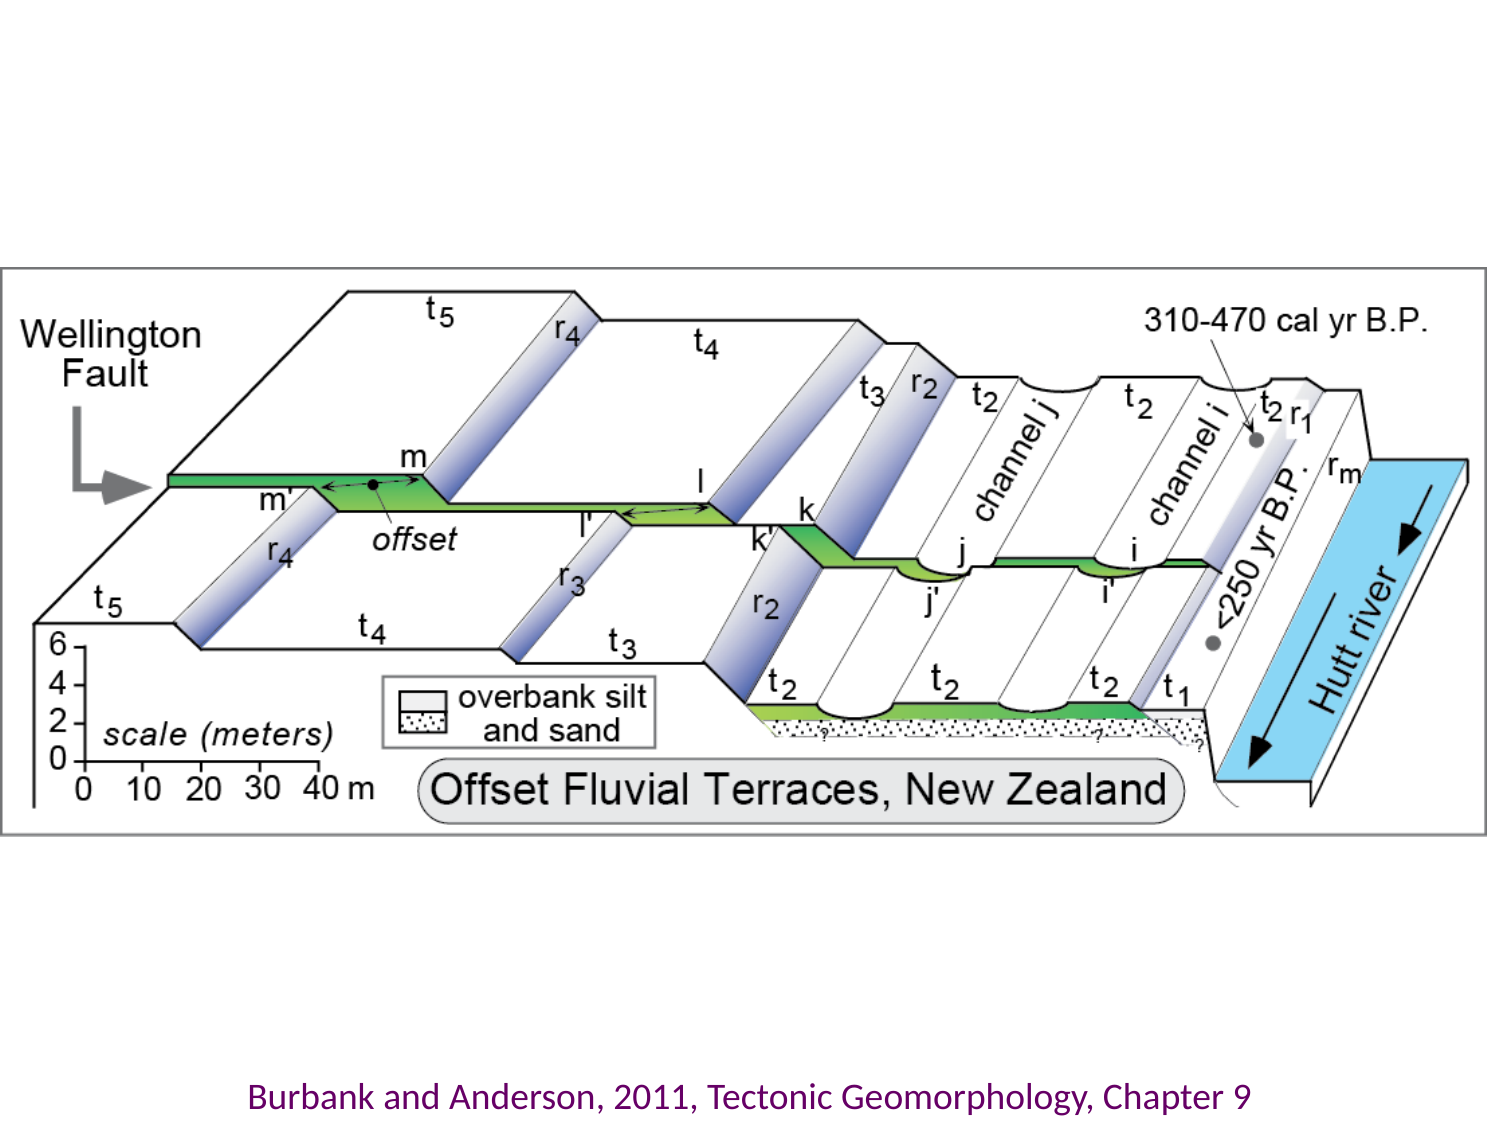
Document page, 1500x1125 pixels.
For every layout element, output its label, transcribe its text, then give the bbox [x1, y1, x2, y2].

picture [0, 267, 1487, 837]
text_box Burbank and Anderson, 2011, Tectonic Geomorphology, Chapter 9 [0, 1064, 1500, 1125]
